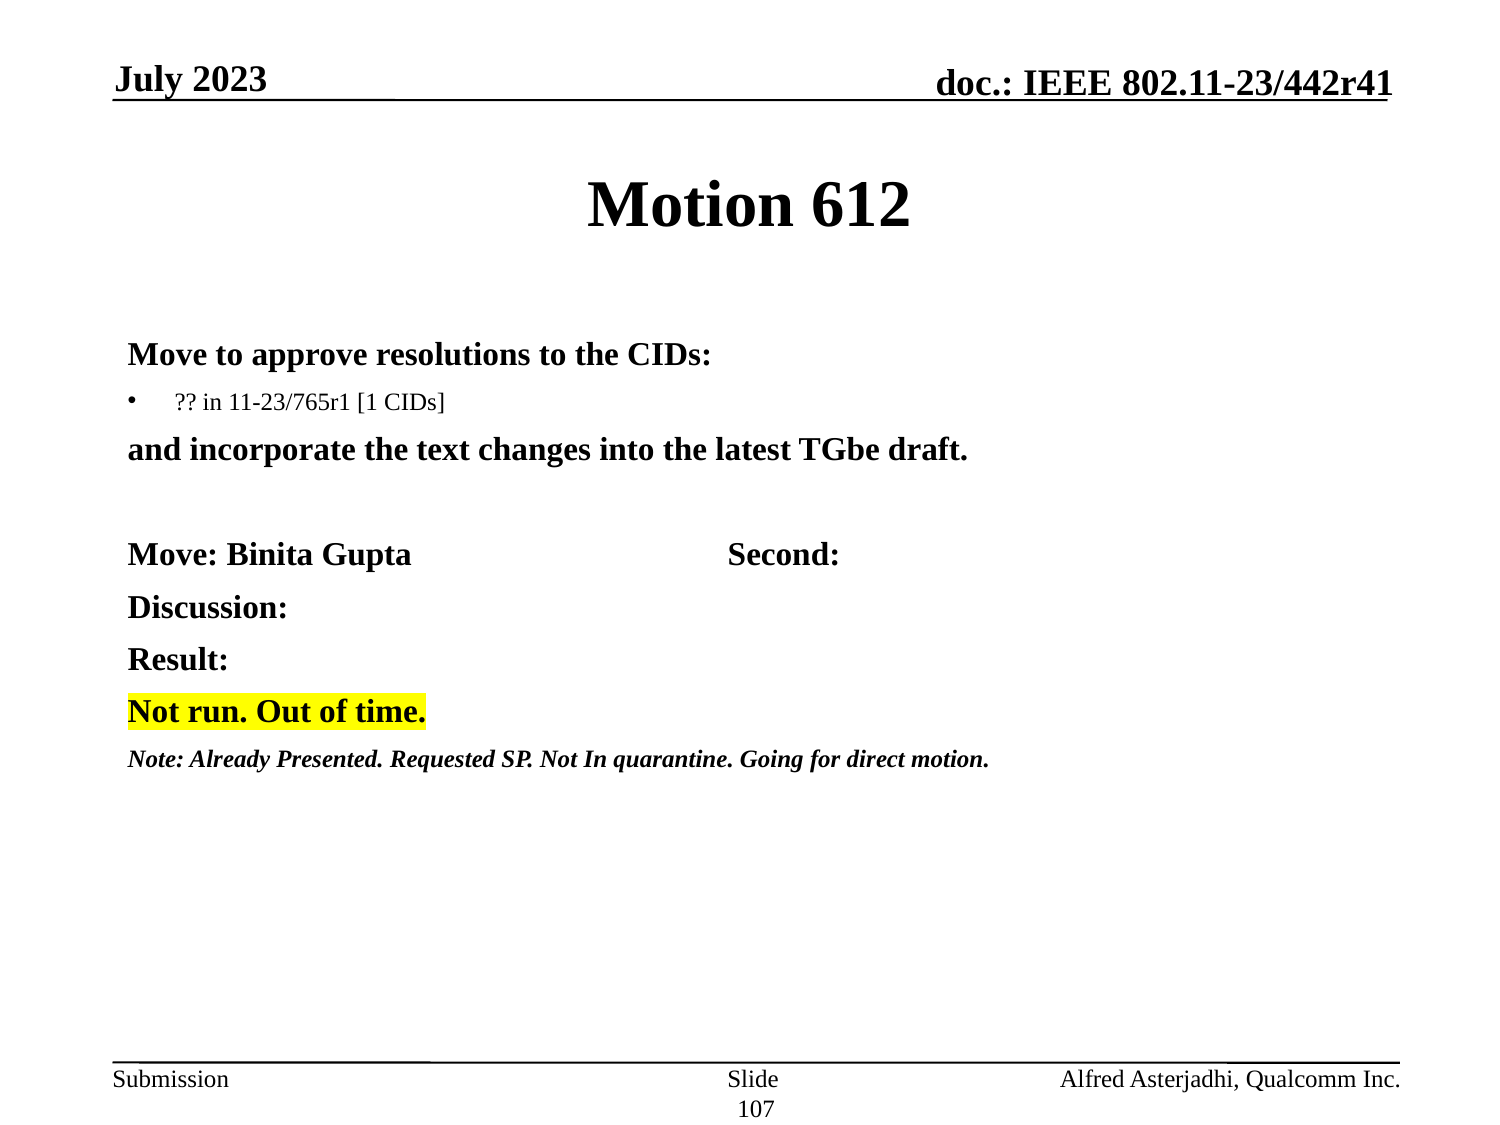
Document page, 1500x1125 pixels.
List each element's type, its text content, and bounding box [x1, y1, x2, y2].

slide_number Slide 107 [712, 1061, 800, 1123]
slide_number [114, 54, 423, 100]
footer Alfred Asterjadhi, Qualcomm Inc. [878, 1061, 1402, 1093]
list Move to approve resolutions to the CIDs: ?? in 11-23/765r1 [1 CIDs] and incorporate the text changes into the latest TGbe draft. Move: Binita Gupta Second: Discussion: Result: Not run. Out of time. Note: Already Presented. Requested SP. Not In quarantine. Going for direct motion. [112, 324, 1388, 1063]
title Motion 612 [112, 112, 1388, 288]
